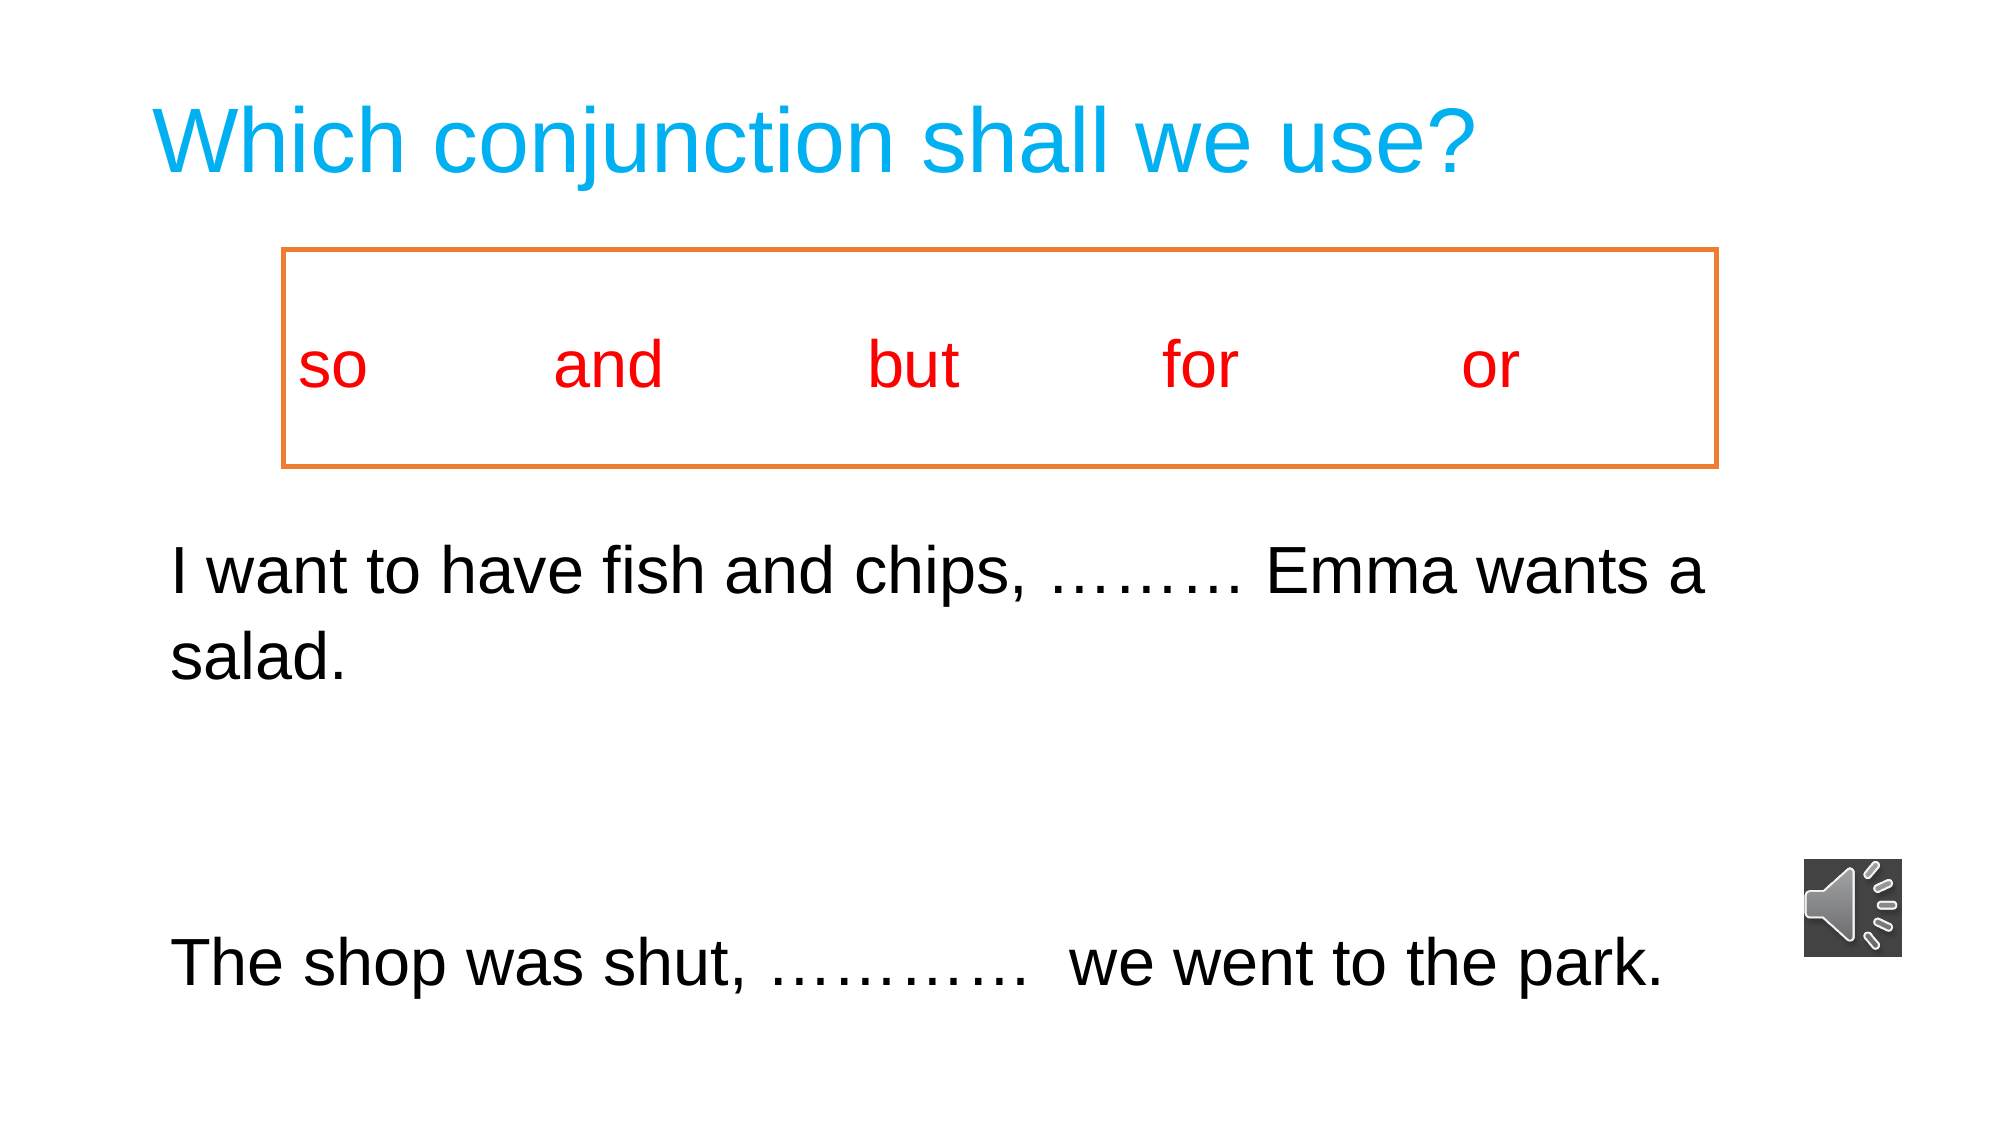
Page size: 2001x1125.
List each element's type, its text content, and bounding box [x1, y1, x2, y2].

title Which conjunction shall we use? [137, 59, 1863, 227]
picture [1803, 858, 1904, 959]
text_box I want to have fish and chips, ……… Emma wants a salad. The shop was shut, ………… we went to the park. [155, 514, 1793, 1007]
text_box so and but for or [283, 249, 1717, 467]
